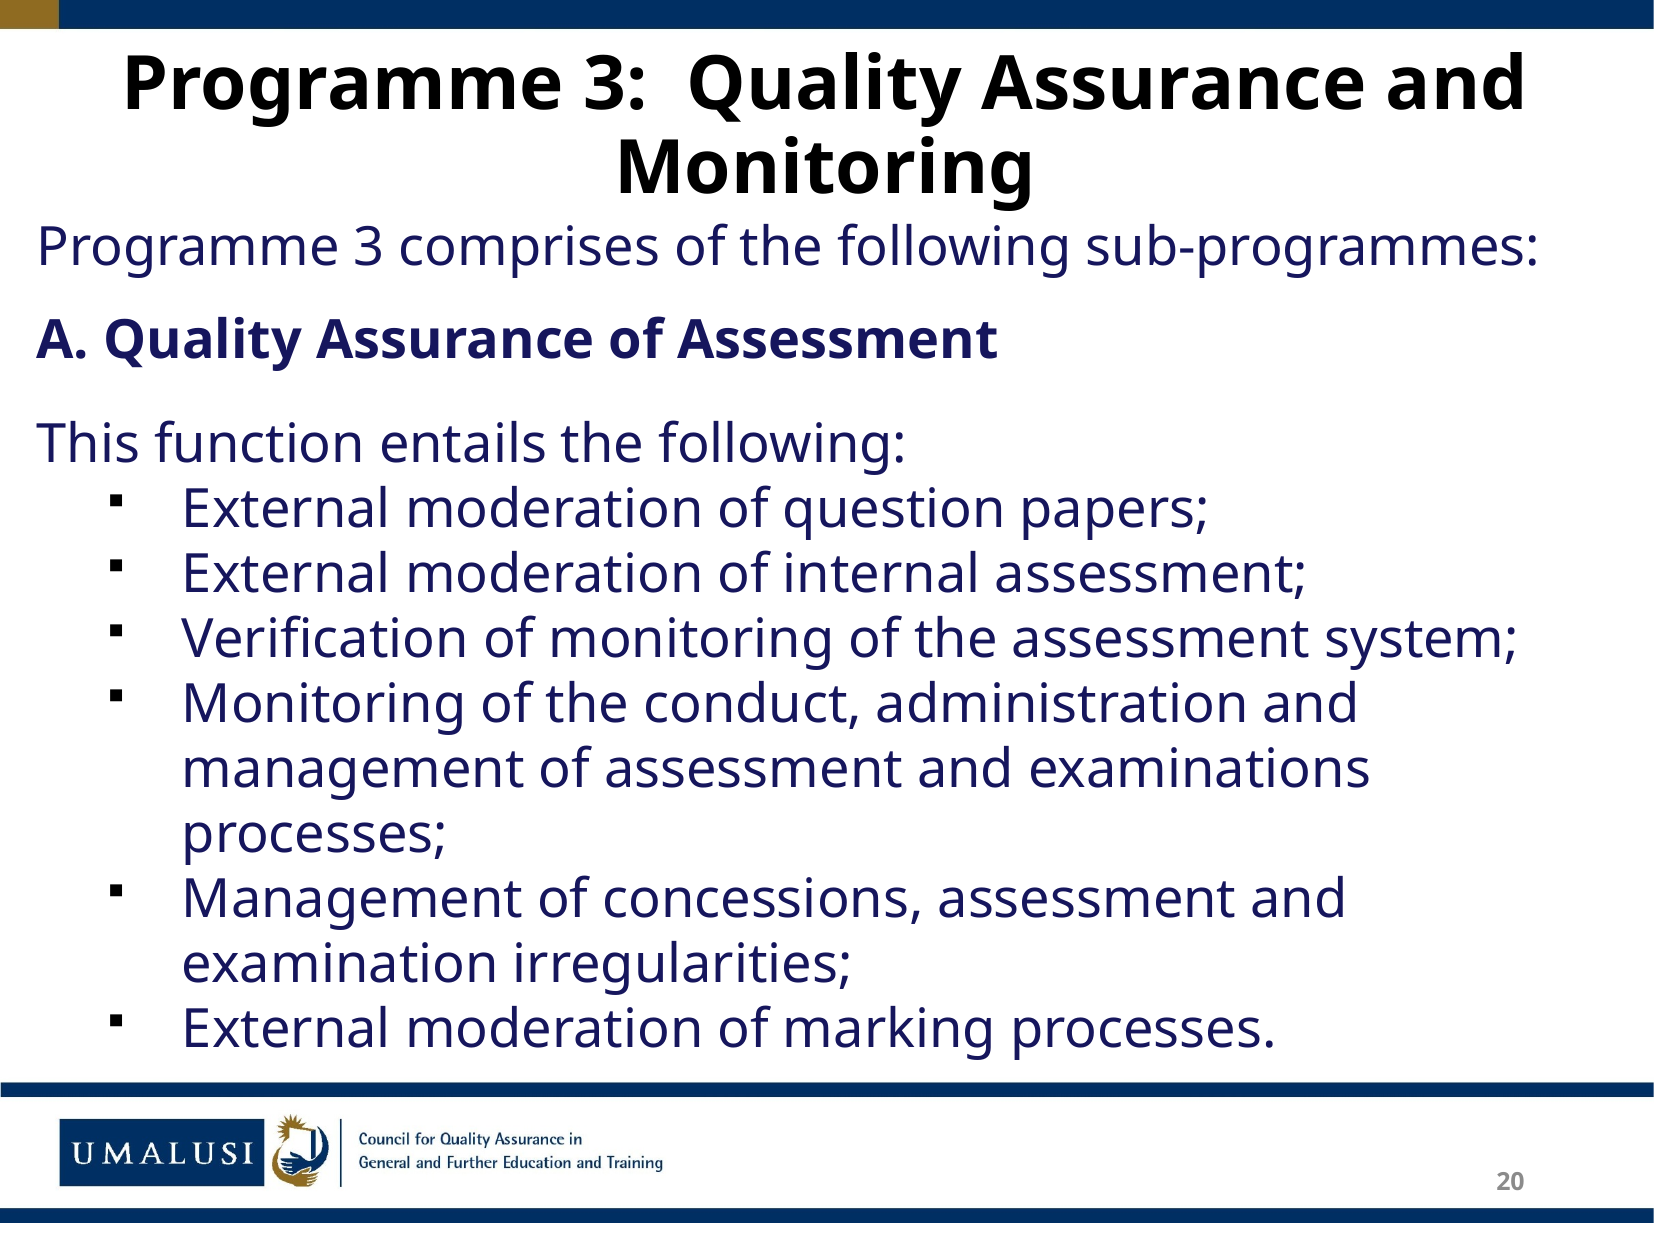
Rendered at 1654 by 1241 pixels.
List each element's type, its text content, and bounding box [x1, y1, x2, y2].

list Programme 3 comprises of the following sub-programmes: A. Quality Assurance of Assessment This function entails the following: External moderation of question papers; External moderation of internal assessment; Verification of monitoring of the assessment system; Monitoring of the conduct, administration and management of assessment and examinations processes; Management of concessions, assessment and examination irregularities; External moderation of marking processes. [36, 211, 1615, 1121]
picture [0, 0, 1654, 154]
text_box [82, 557, 1654, 633]
title Programme 3: Quality Assurance and Monitoring [36, 53, 1615, 207]
picture [0, 950, 1654, 1223]
slide_number 20 [1167, 1149, 1540, 1216]
